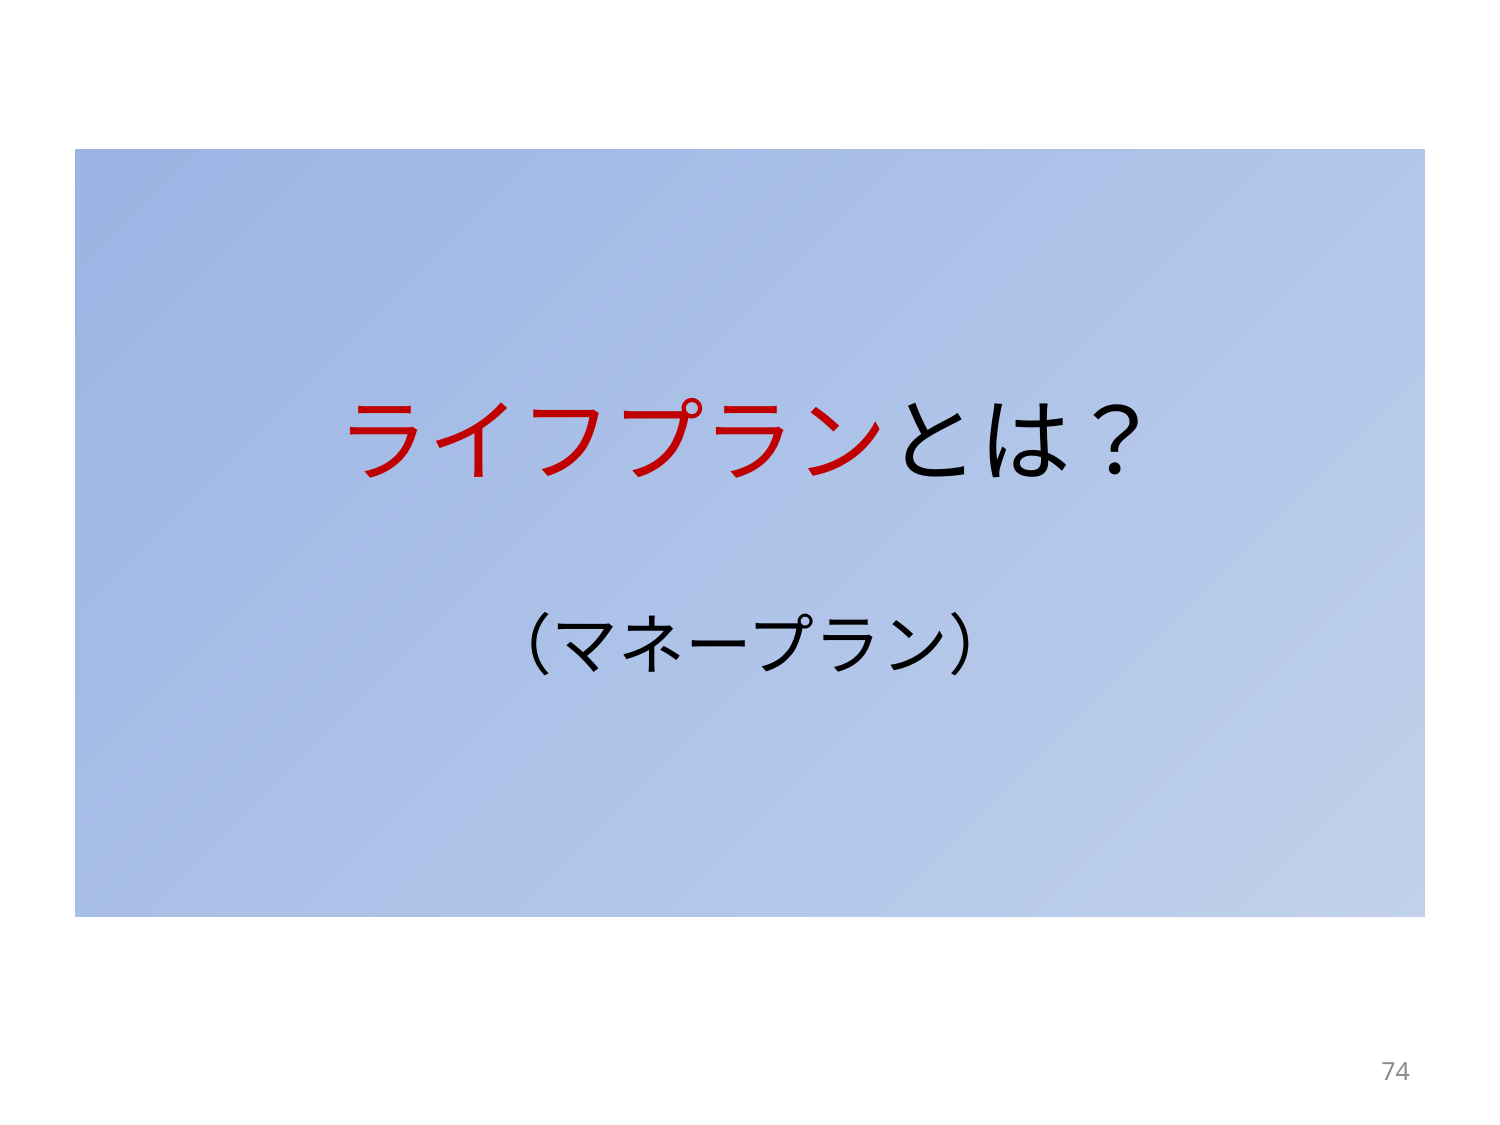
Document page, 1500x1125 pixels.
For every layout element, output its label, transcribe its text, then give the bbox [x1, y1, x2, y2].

title ライフプランとは？ （マネープラン） [75, 149, 1425, 917]
slide_number 74 [1074, 1042, 1425, 1103]
